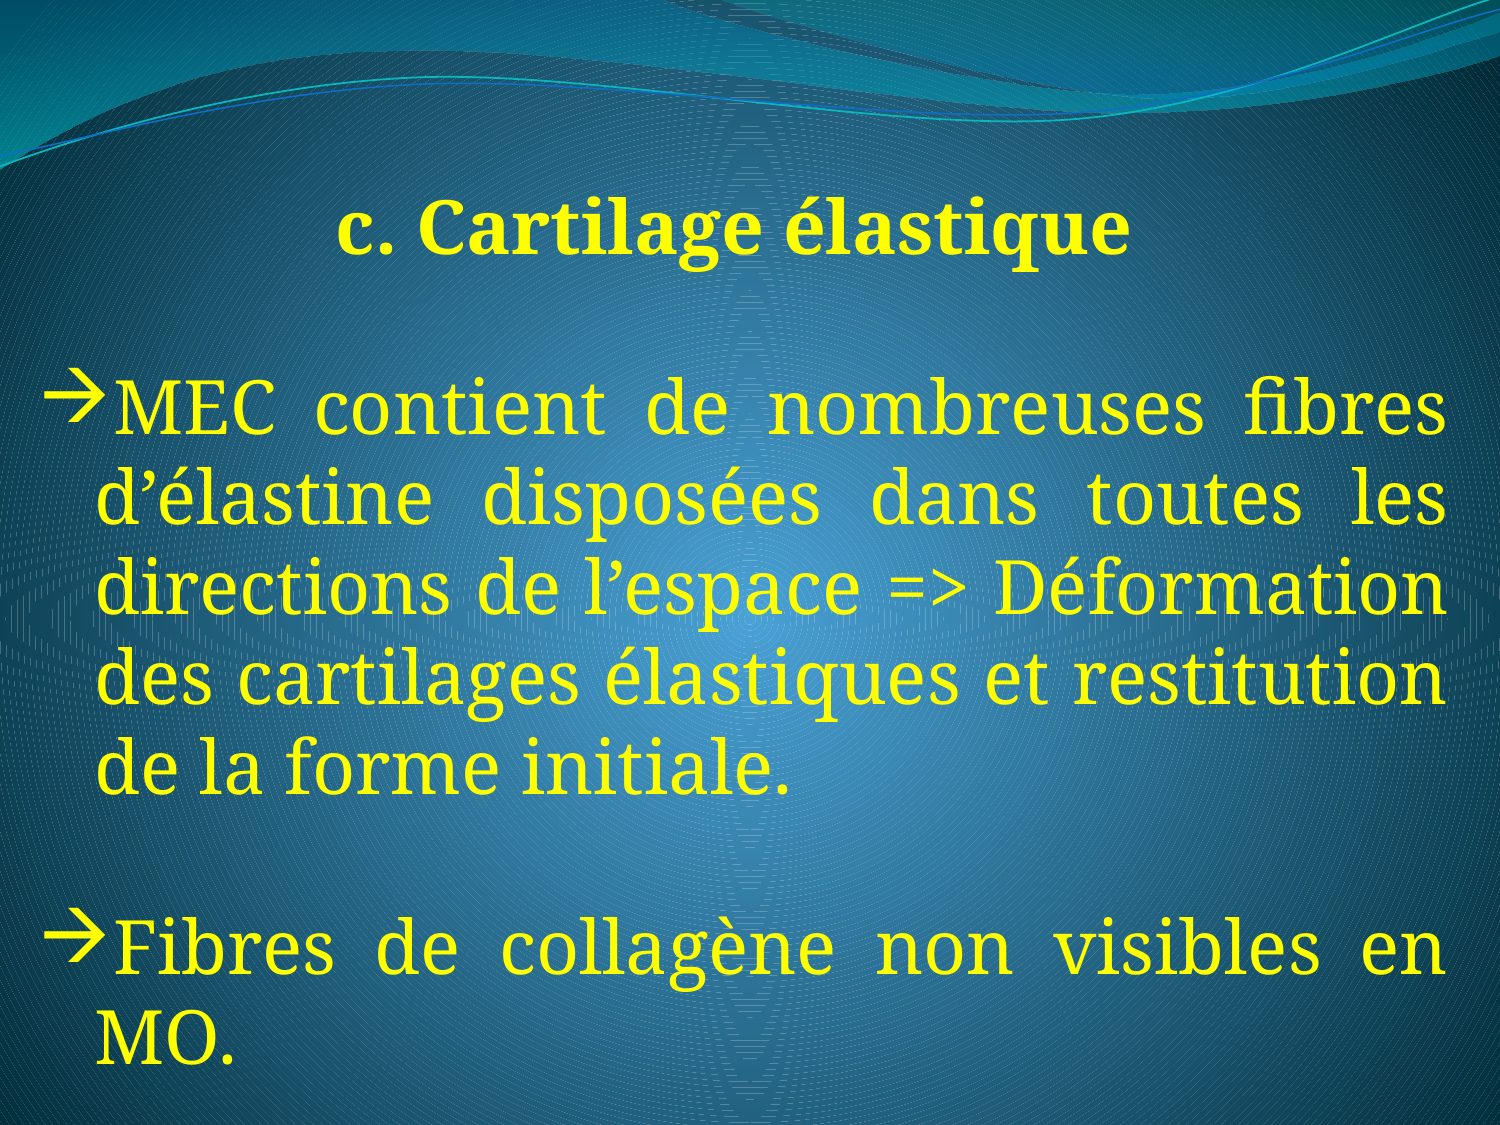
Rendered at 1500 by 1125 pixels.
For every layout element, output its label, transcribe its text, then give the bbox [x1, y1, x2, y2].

text_box c. Cartilage élastique MEC contient de nombreuses fibres d’élastine disposées dans toutes les directions de l’espace => Déformation des cartilages élastiques et restitution de la forme initiale. Fibres de collagène non visibles en MO. [23, 171, 1465, 1125]
